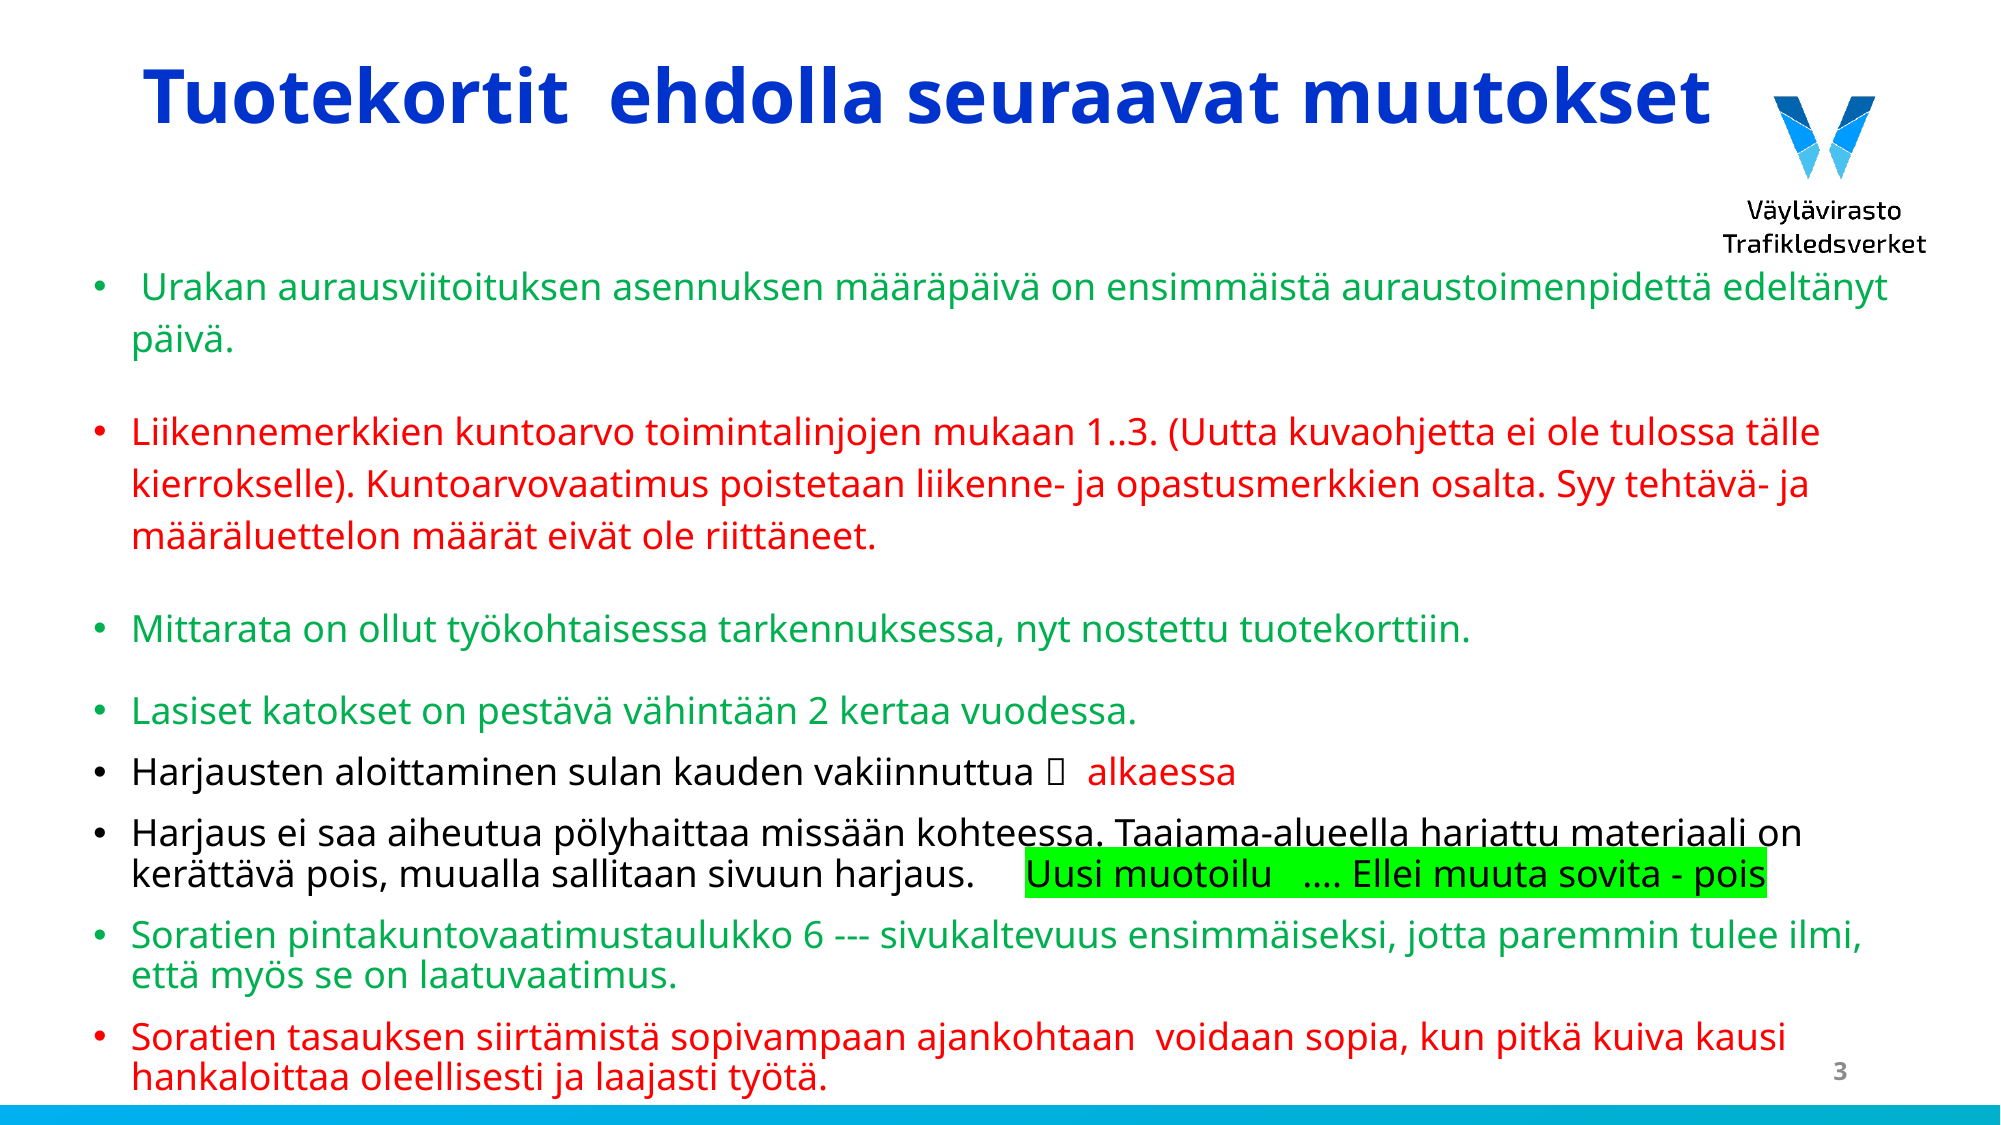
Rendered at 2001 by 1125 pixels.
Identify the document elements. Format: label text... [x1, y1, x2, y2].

picture [1683, 57, 1967, 294]
slide_number 3 [1777, 1042, 1863, 1103]
title Tuotekortit ehdolla seuraavat muutokset [127, 32, 1840, 166]
list Urakan aurausviitoituksen asennuksen määräpäivä on ensimmäistä auraustoimenpidettä edeltänyt päivä. Liikennemerkkien kuntoarvo toimintalinjojen mukaan 1..3. (Uutta kuvaohjetta ei ole tulossa tälle kierrokselle). Kuntoarvovaatimus poistetaan liikenne- ja opastusmerkkien osalta. Syy tehtävä- ja määräluettelon määrät eivät ole riittäneet. Mittarata on ollut työkohtaisessa tarkennuksessa, nyt nostettu tuotekorttiin. Lasiset katokset on pestävä vähintään 2 kertaa vuodessa. Harjausten aloittaminen sulan kauden vakiinnuttua  alkaessa Harjaus ei saa aiheutua pölyhaittaa missään kohteessa. Taajama-alueella harjattu materiaali on kerättävä pois, muualla sallitaan sivuun harjaus. Uusi muotoilu …. Ellei muuta sovita - pois Soratien pintakuntovaatimustaulukko 6 --- sivukaltevuus ensimmäiseksi, jotta paremmin tulee ilmi, että myös se on laatuvaatimus. Soratien tasauksen siirtämistä sopivampaan ajankohtaan voidaan sopia, kun pitkä kuiva kausi hankaloittaa oleellisesti ja laajasti työtä. [78, 248, 1922, 1125]
